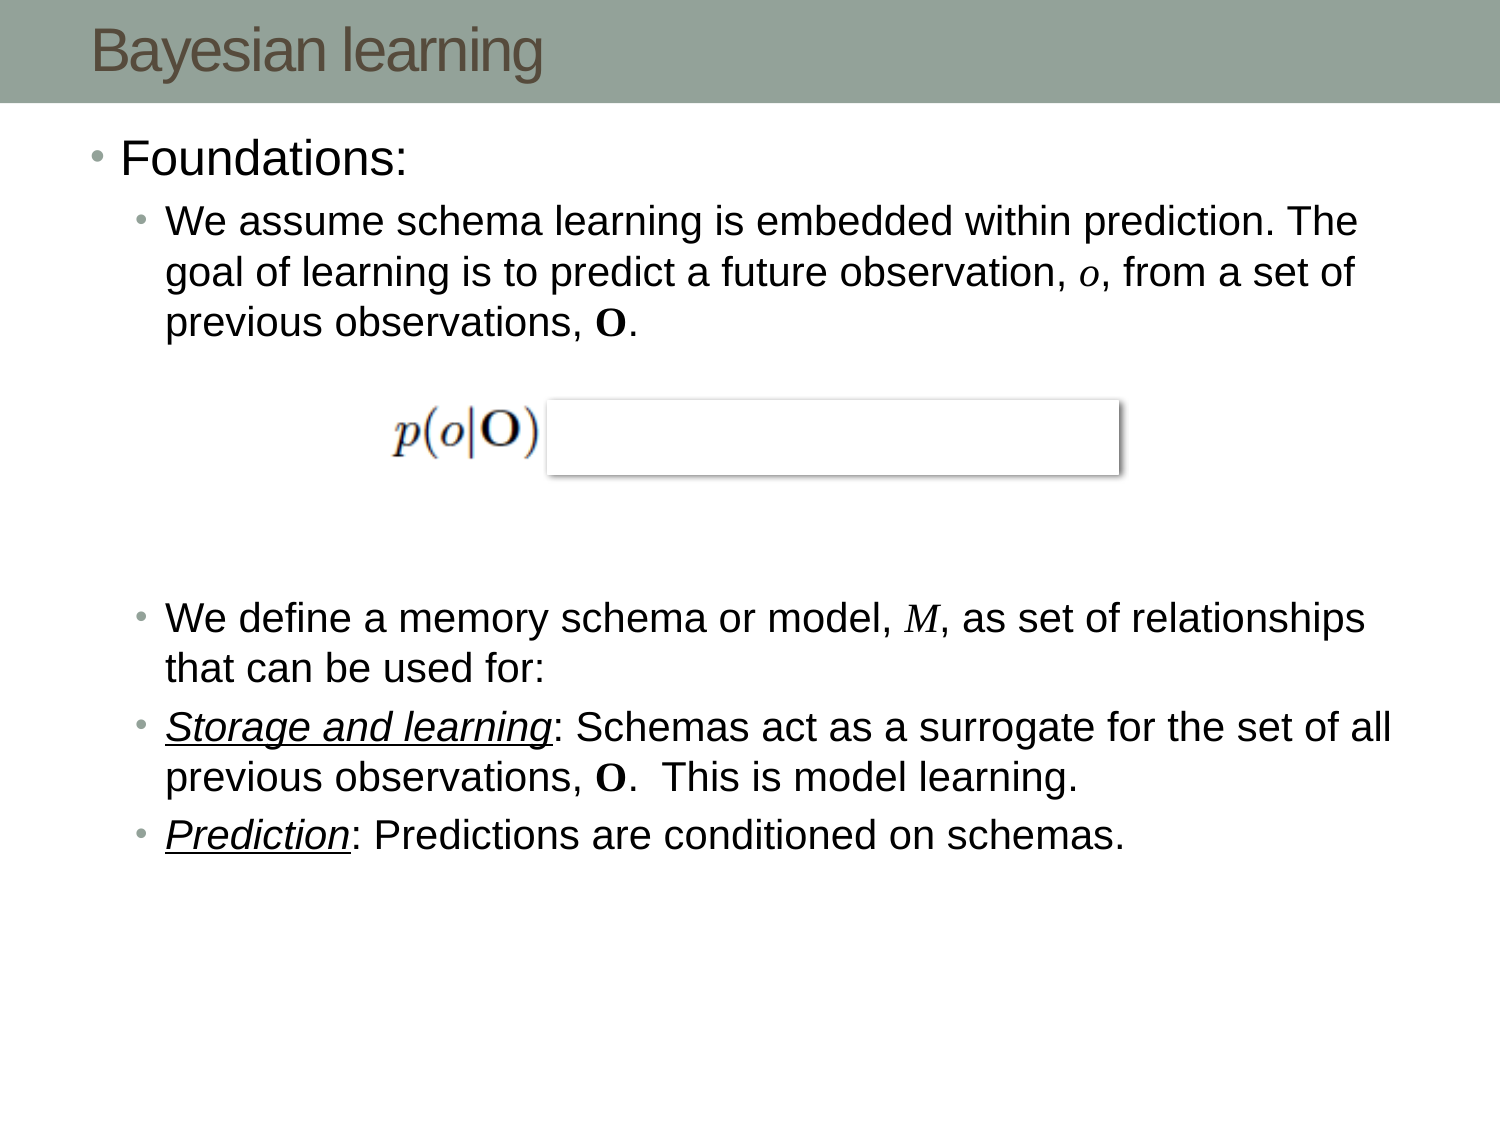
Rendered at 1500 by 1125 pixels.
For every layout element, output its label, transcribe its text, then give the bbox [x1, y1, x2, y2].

list Foundations: We assume schema learning is embedded within prediction. The goal of learning is to predict a future observation, o, from a set of previous observations, O. We define a memory schema or model, M, as set of relationships that can be used for: Storage and learning: Schemas act as a surrogate for the set of all previous observations, O. This is model learning. Prediction: Predictions are conditioned on schemas. [75, 118, 1425, 1056]
title Bayesian learning [75, 1, 1425, 92]
picture [378, 400, 1119, 475]
